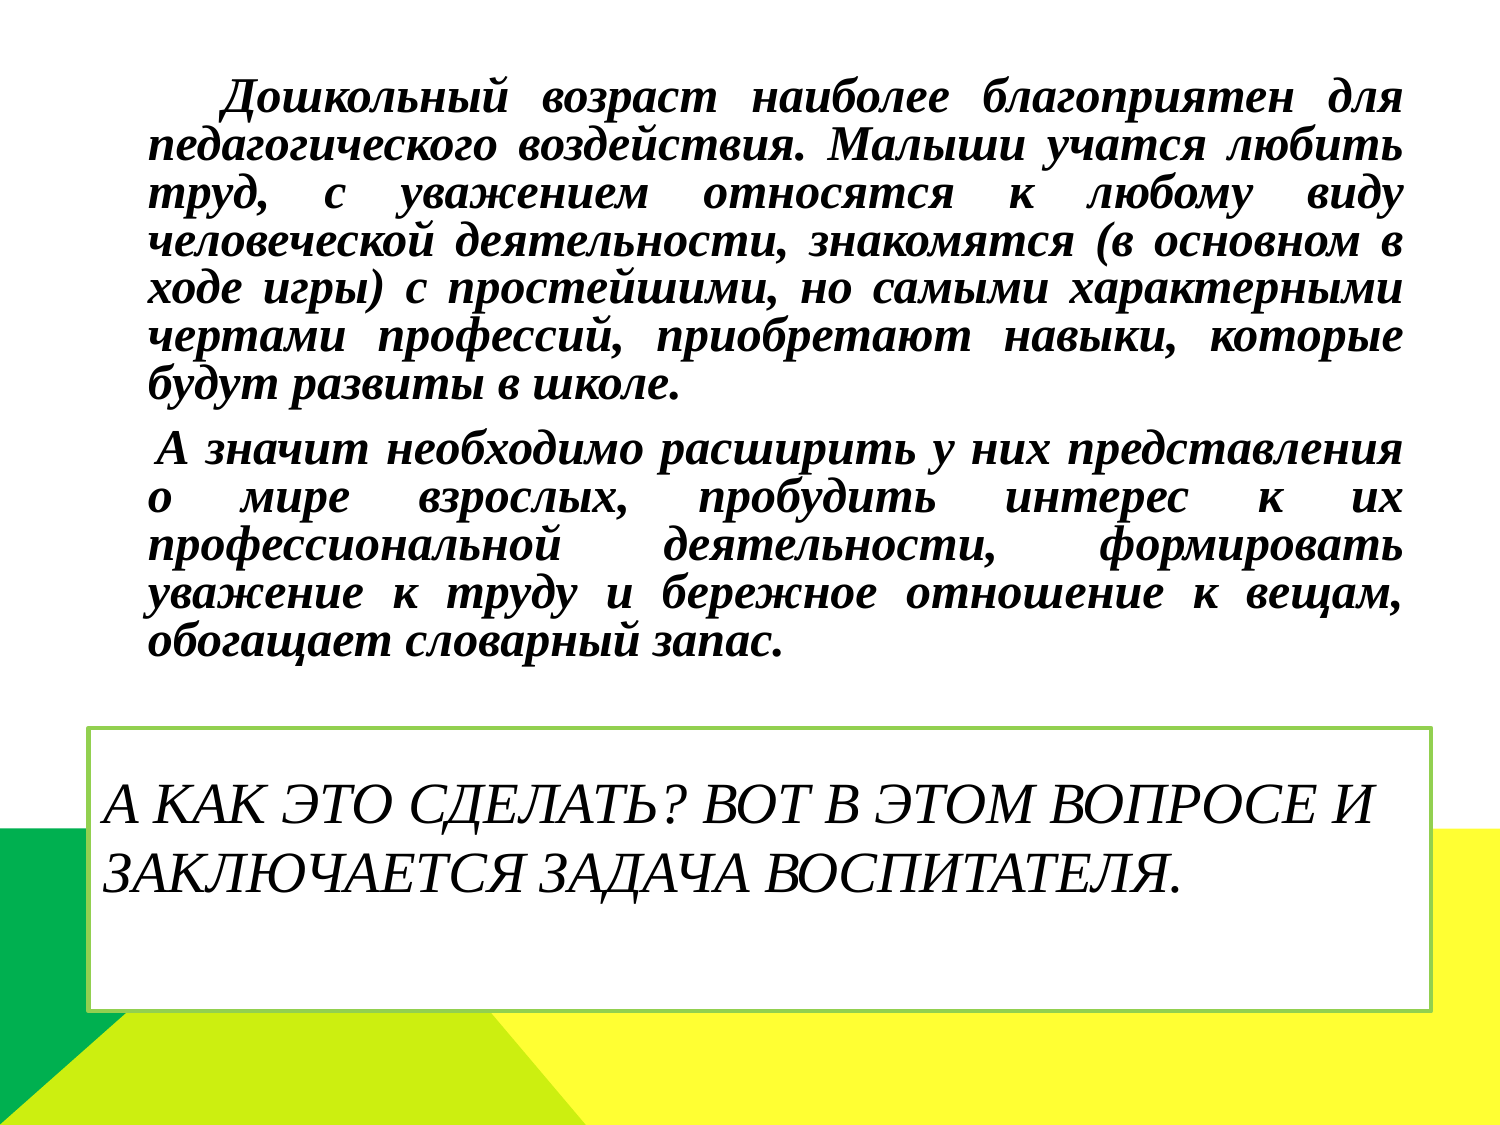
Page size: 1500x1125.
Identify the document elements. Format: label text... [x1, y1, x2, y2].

list Дошкольный возраст наиболее благоприятен для педагогического воздействия. Малыши учатся любить труд, с уважением относятся к любому виду человеческой деятельности, знакомятся (в основном в ходе игры) с простейшими, но самыми характерными чертами профессий, приобретают навыки, которые будут развиты в школе. А значит необходимо расширить у них представления о мире взрослых, пробудить интерес к их профессиональной деятельности, формировать уважение к труду и бережное отношение к вещам, обогащает словарный запас. [76, 66, 1420, 755]
title А как это сделать? Вот в этом вопросе и заключается задача воспитателя. [86, 726, 1433, 1013]
